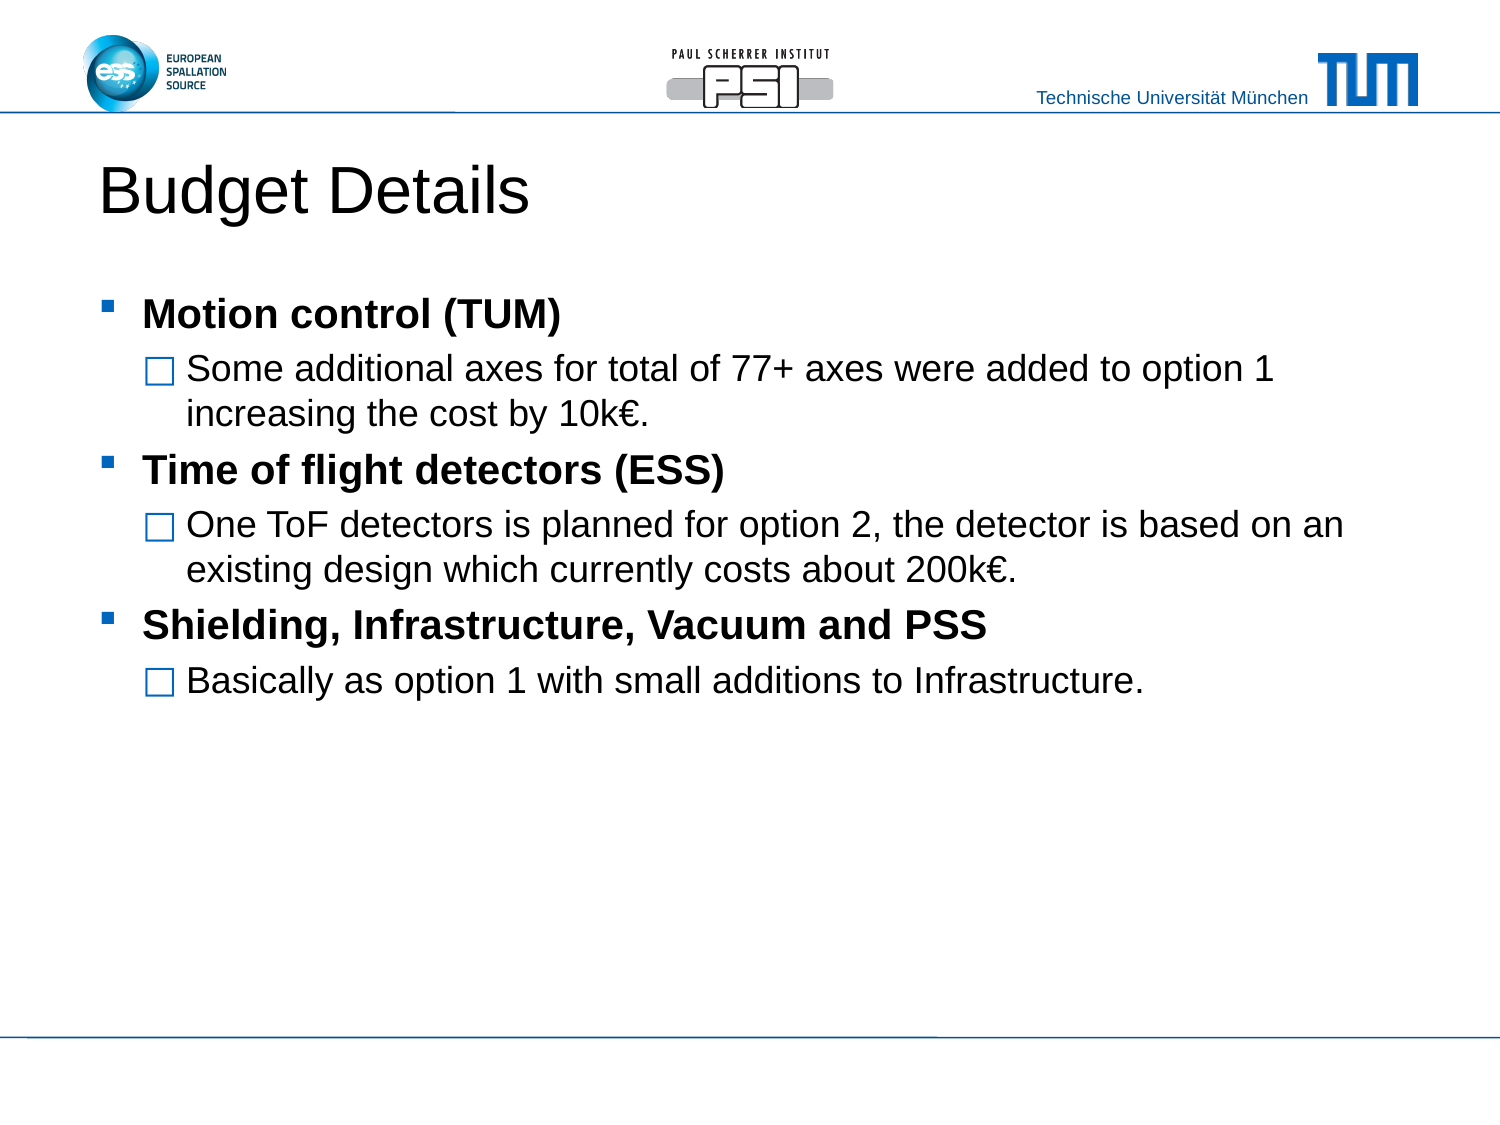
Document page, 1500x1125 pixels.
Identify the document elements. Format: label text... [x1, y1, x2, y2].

picture [83, 35, 226, 112]
list Motion control (TUM) Some additional axes for total of 77+ axes were added to option 1 increasing the cost by 10k€. Time of flight detectors (ESS) One ToF detectors is planned for option 2, the detector is based on an existing design which currently costs about 200k€. Shielding, Infrastructure, Vacuum and PSS Basically as option 1 with small additions to Infrastructure. [83, 279, 1417, 1013]
title Budget Details [83, 139, 1417, 239]
picture [1318, 53, 1418, 106]
